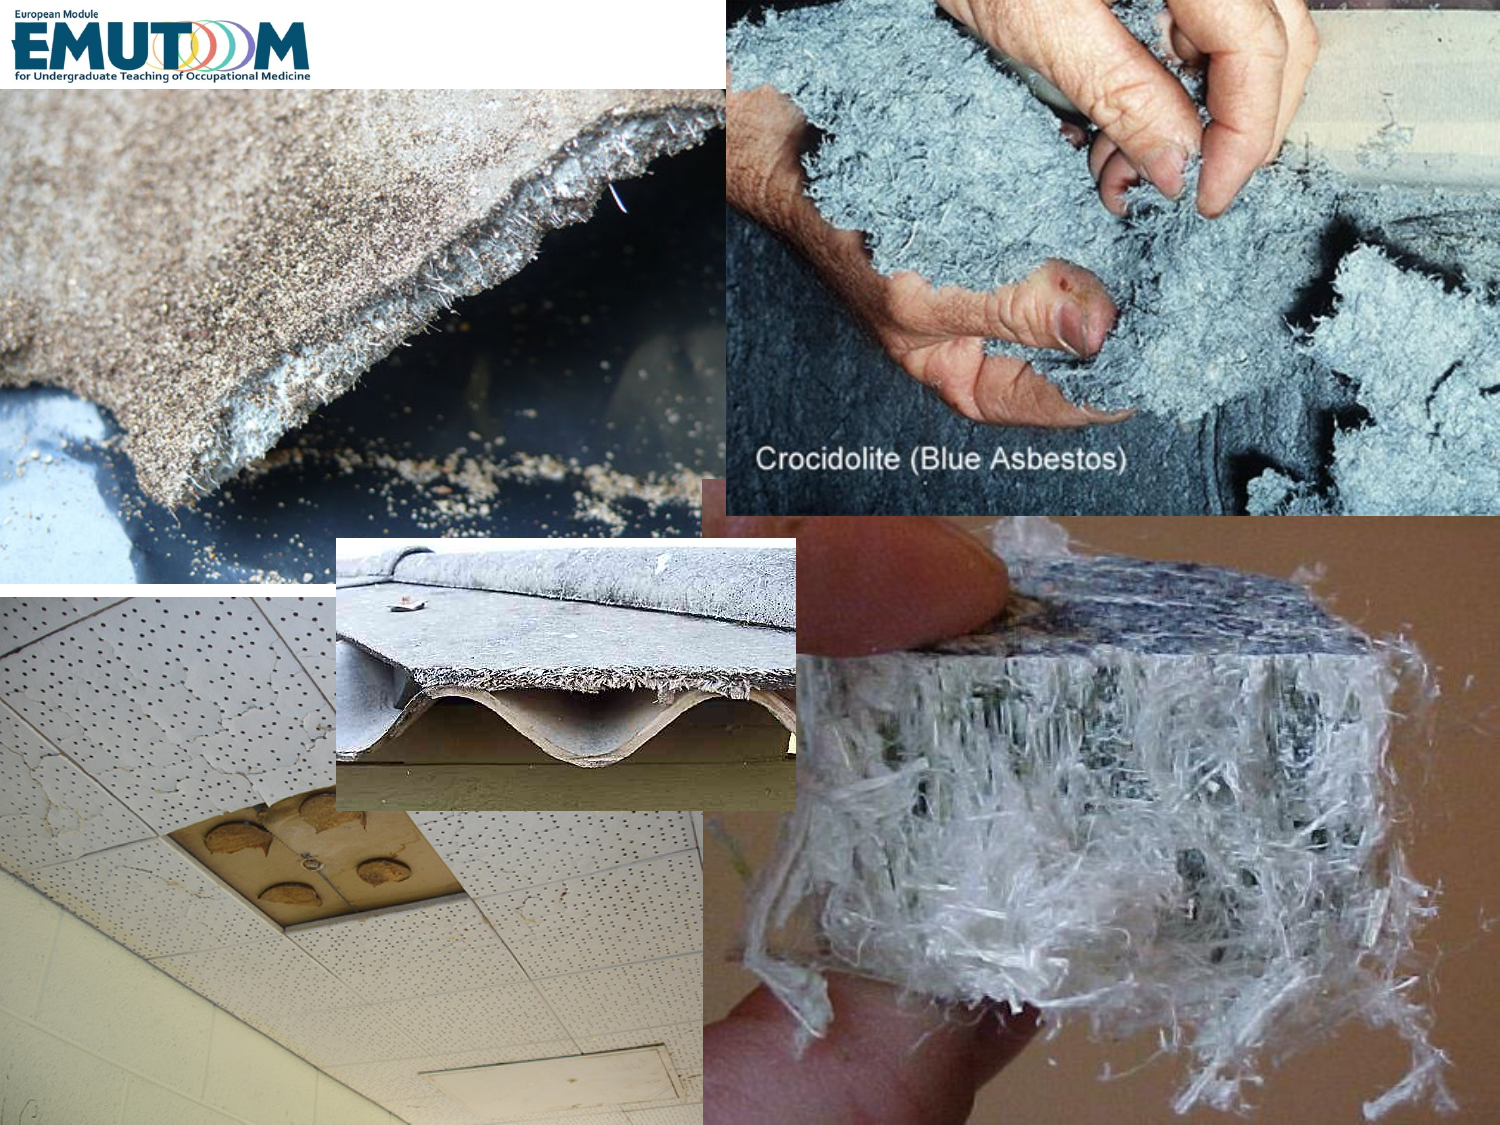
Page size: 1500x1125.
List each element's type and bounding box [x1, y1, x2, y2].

picture [0, 0, 1500, 1125]
picture [0, 0, 313, 89]
list [0, 89, 720, 584]
